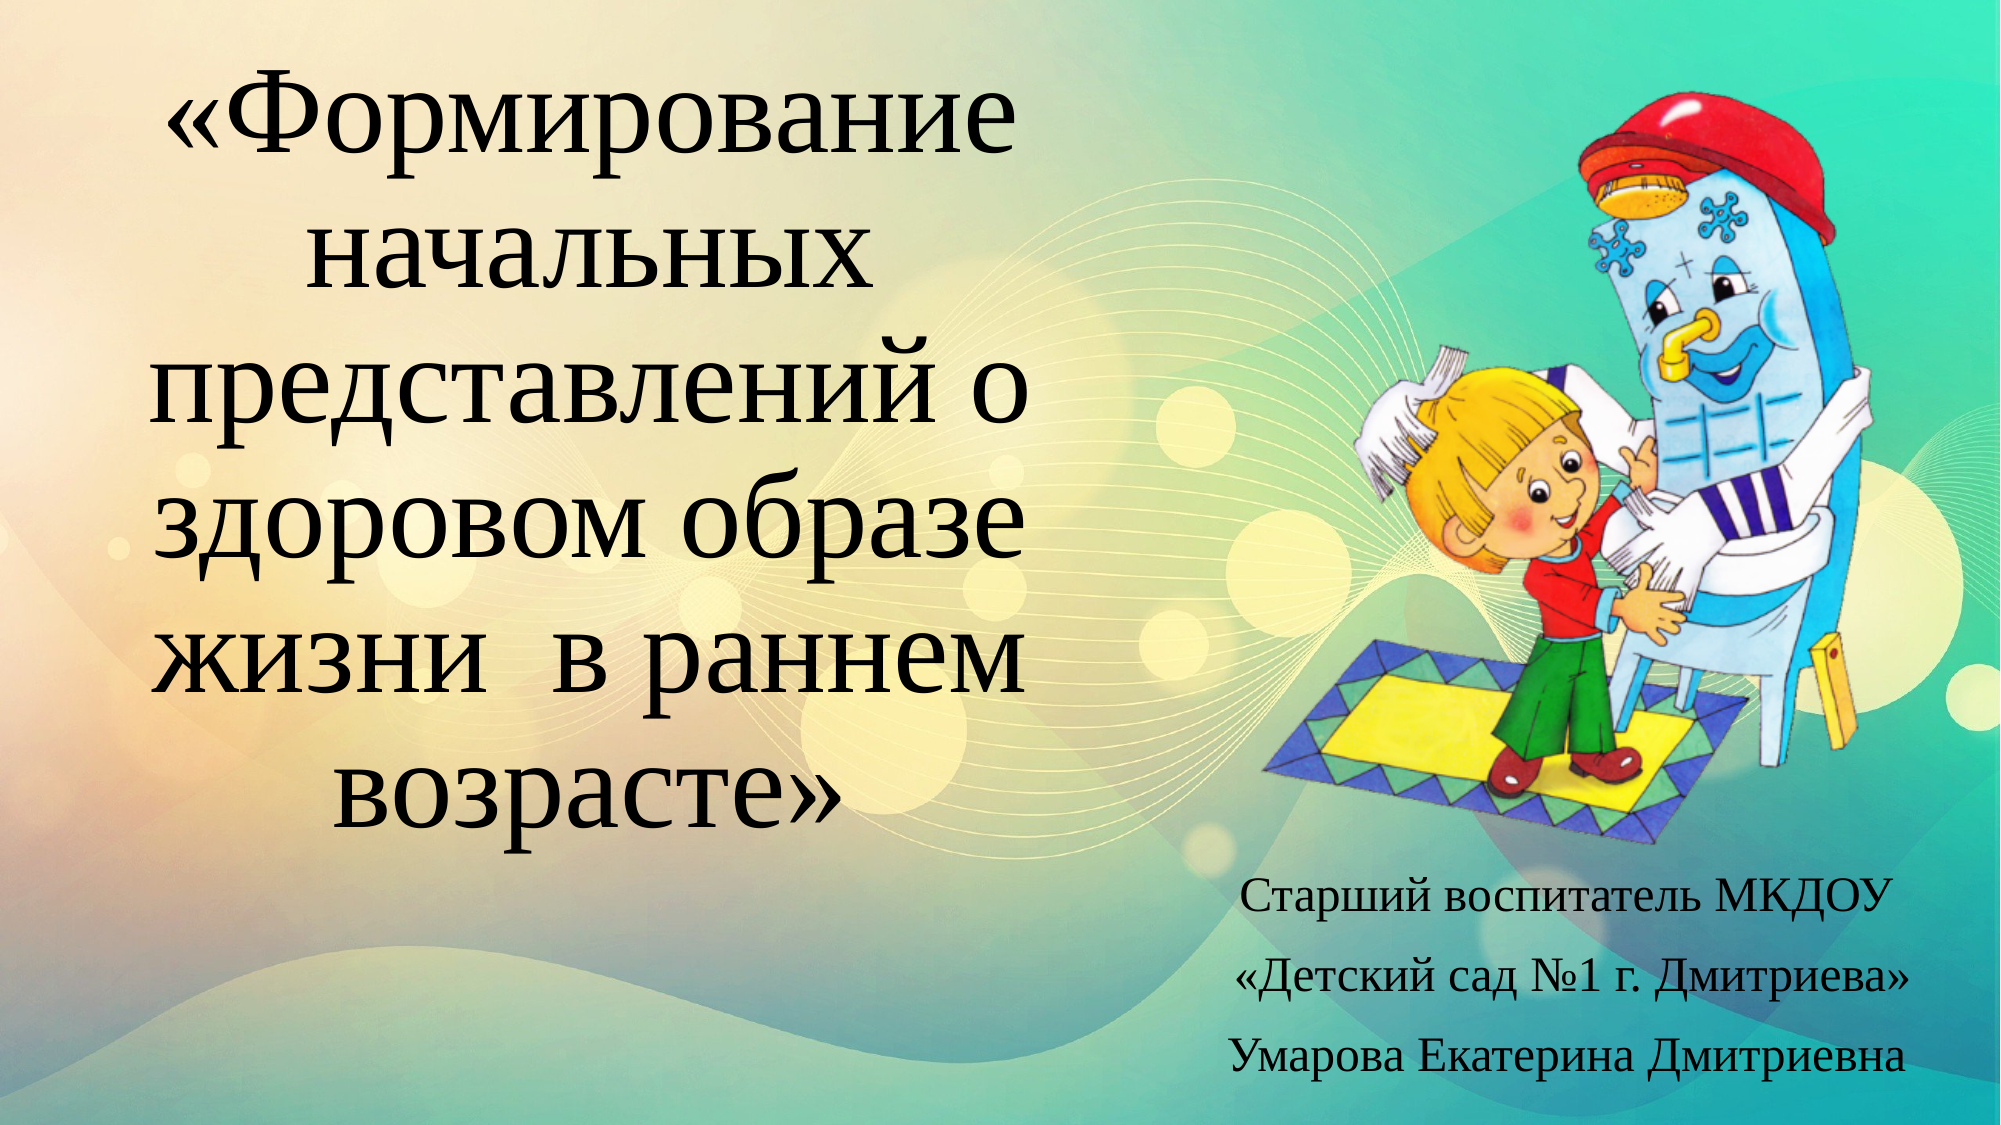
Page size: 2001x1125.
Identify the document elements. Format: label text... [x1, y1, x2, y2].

subtitle Старший воспитатель МКДОУ «Детский сад №1 г. Дмитриева» Умарова Екатерина Дмитриевна [1160, 626, 1973, 1092]
title «Формирование начальных представлений о здоровом образе жизни в раннем возрасте» [20, 33, 1161, 863]
picture [0, 0, 2001, 1125]
